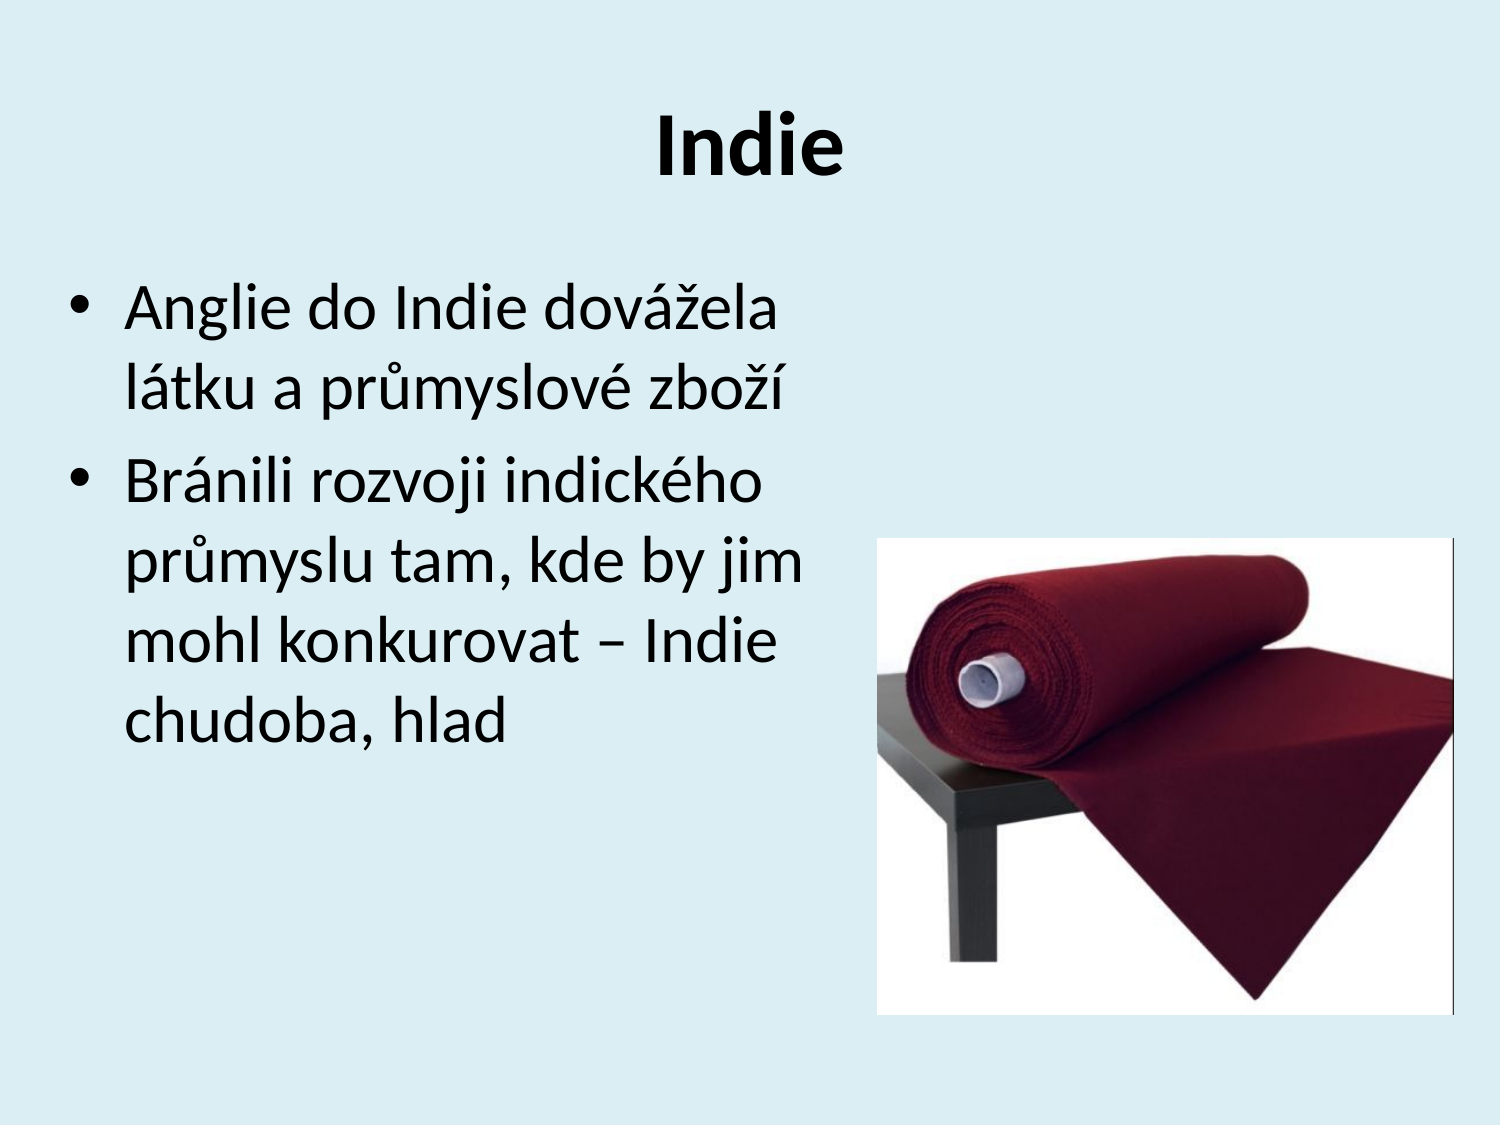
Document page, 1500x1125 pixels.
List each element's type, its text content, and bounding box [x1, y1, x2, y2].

list Anglie do Indie dovážela látku a průmyslové zboží Bránili rozvoji indického průmyslu tam, kde by jim mohl konkurovat – Indie chudoba, hlad [53, 255, 859, 934]
picture [876, 538, 1454, 1016]
title Indie [75, 45, 1425, 233]
